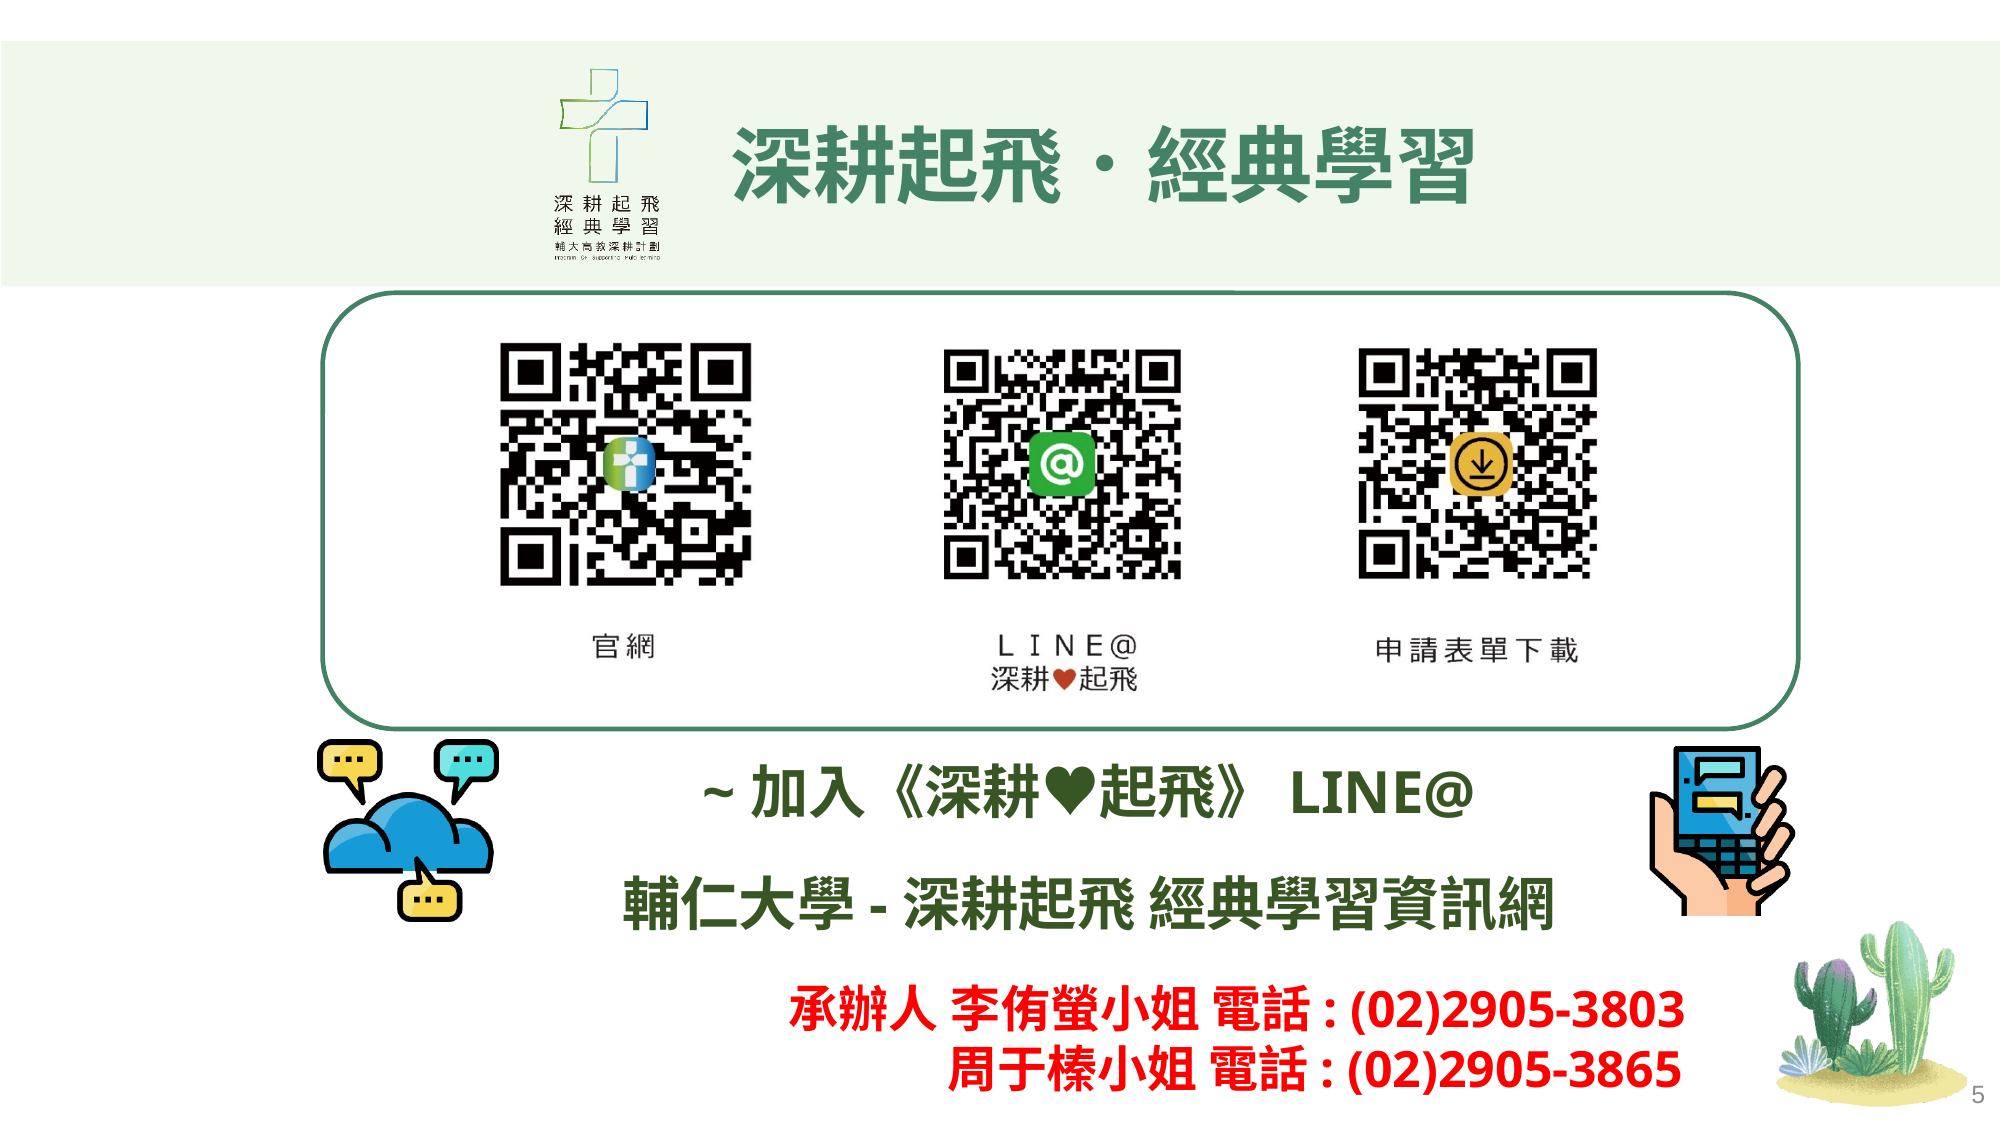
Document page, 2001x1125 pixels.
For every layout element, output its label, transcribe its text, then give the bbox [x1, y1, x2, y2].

text_box ~加入《深耕♥起飛》LINE@ 輔仁大學-深耕起飛 經典學習資訊網 [567, 731, 1612, 945]
text_box [0, 40, 2000, 287]
text_box [321, 291, 1800, 731]
picture [1636, 746, 2000, 1125]
text_box 承辦人 李侑螢小姐 電話: (02)2905-3803 周于榛小姐 電話: (02)2905-3865 [773, 970, 1701, 1106]
picture [498, 55, 716, 272]
text_box 深耕起飛．經典學習 [716, 105, 1577, 221]
picture [460, 300, 1630, 722]
picture [317, 739, 499, 922]
slide_number 5 [1550, 1063, 1745, 1124]
